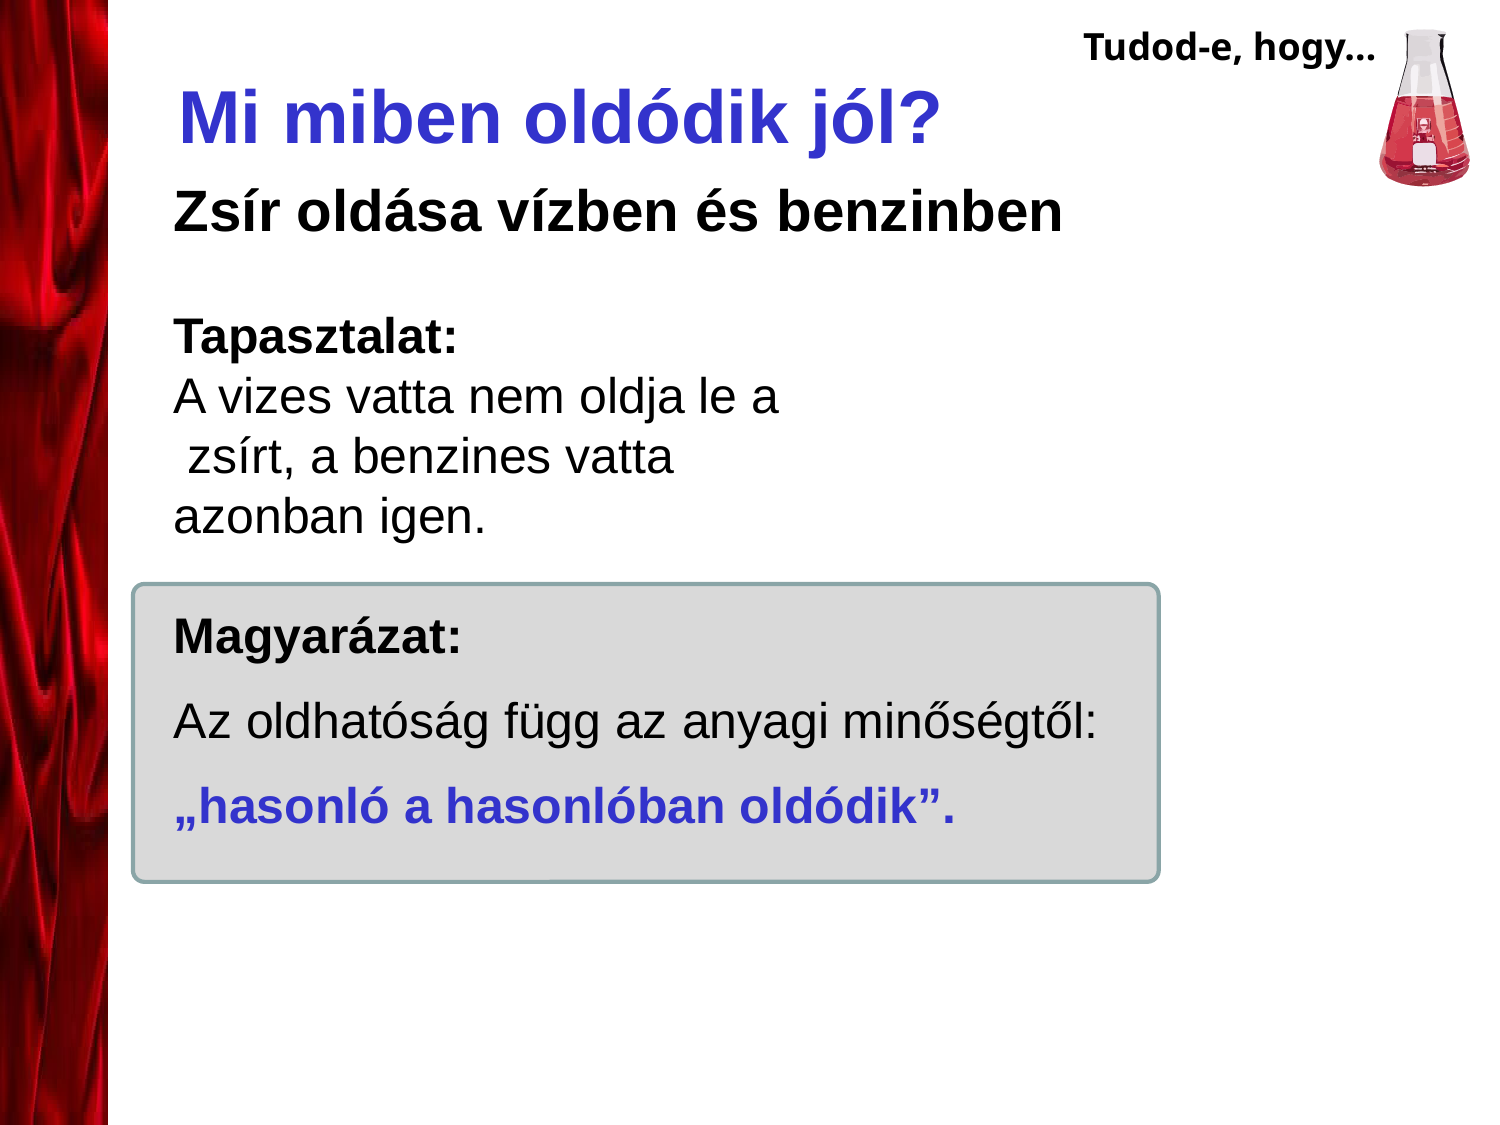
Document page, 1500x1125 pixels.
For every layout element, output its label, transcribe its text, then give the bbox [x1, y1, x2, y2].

picture [0, 0, 108, 1125]
text_box Mi miben oldódik jól? [163, 60, 959, 166]
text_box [1377, 26, 1473, 191]
text_box [130, 581, 1161, 884]
text_box Zsír oldása vízben és benzinben Tapasztalat: A vizes vatta nem oldja le a zsírt, a benzines vatta azonban igen. Magyarázat: Az oldhatóság függ az anyagi minőségtől: „hasonló a hasonlóban oldódik”. [159, 166, 1464, 841]
text_box Tudod-e, hogy… [1068, 16, 1392, 76]
